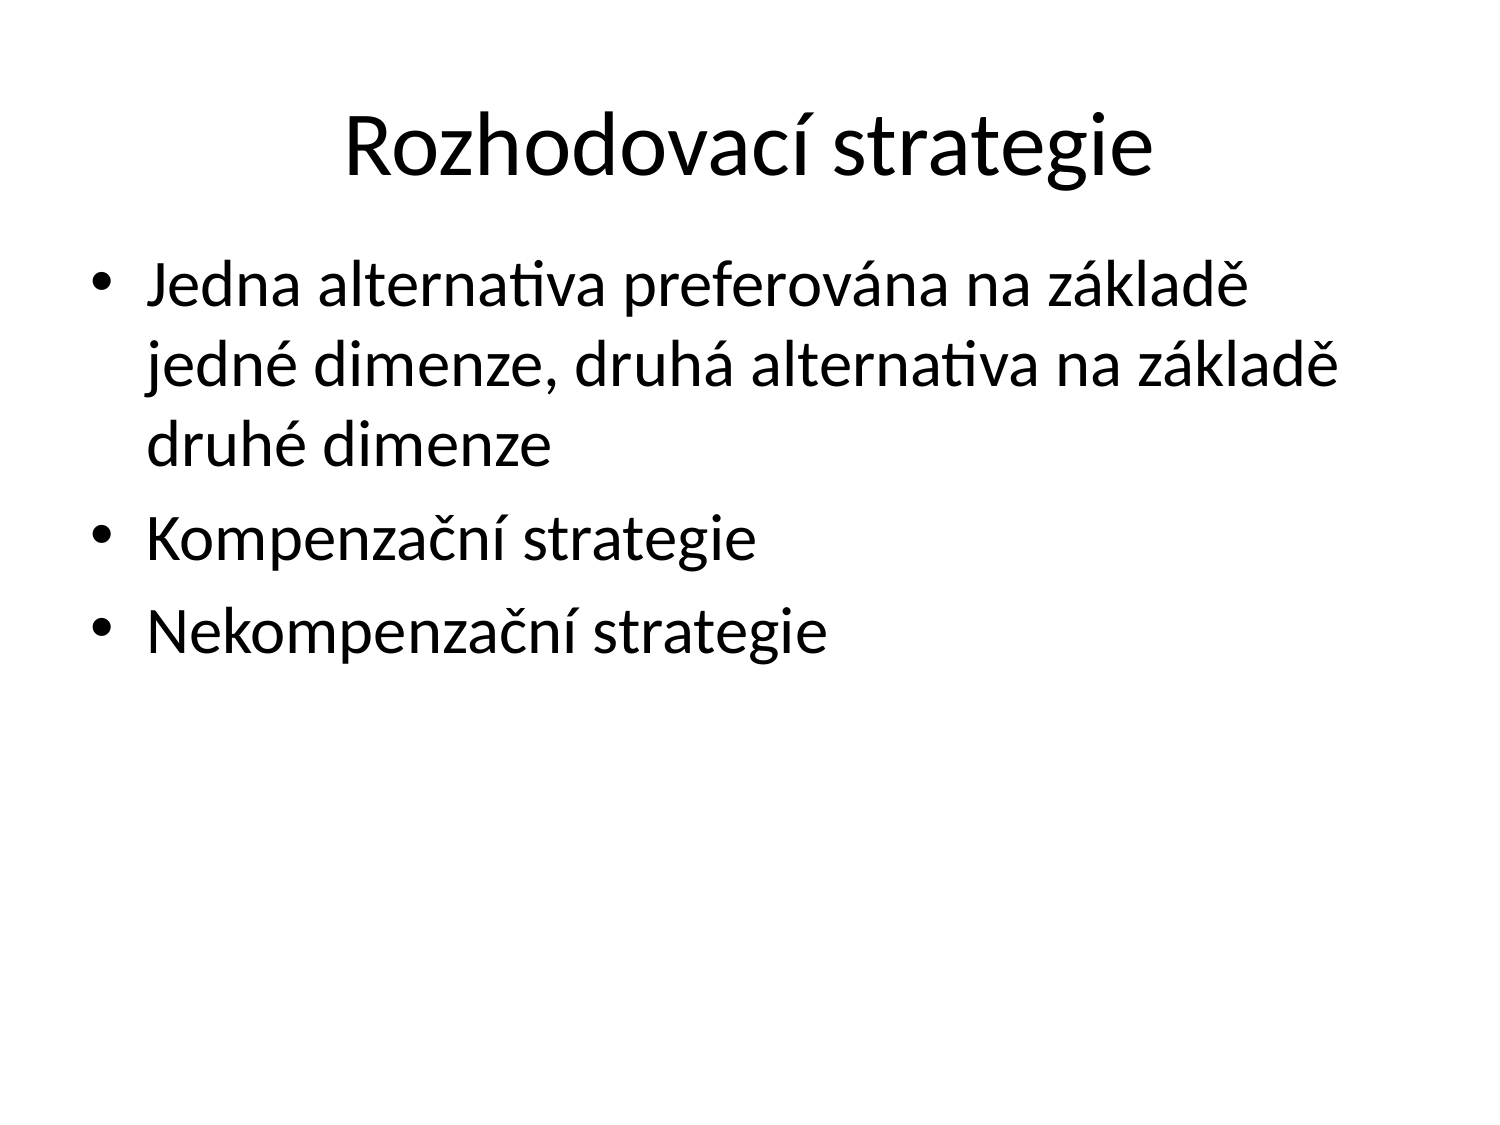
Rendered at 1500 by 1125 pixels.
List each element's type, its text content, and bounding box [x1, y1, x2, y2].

list Jedna alternativa preferována na základě jedné dimenze, druhá alternativa na základě druhé dimenze Kompenzační strategie Nekompenzační strategie [75, 232, 1425, 1005]
title Rozhodovací strategie [75, 45, 1425, 232]
